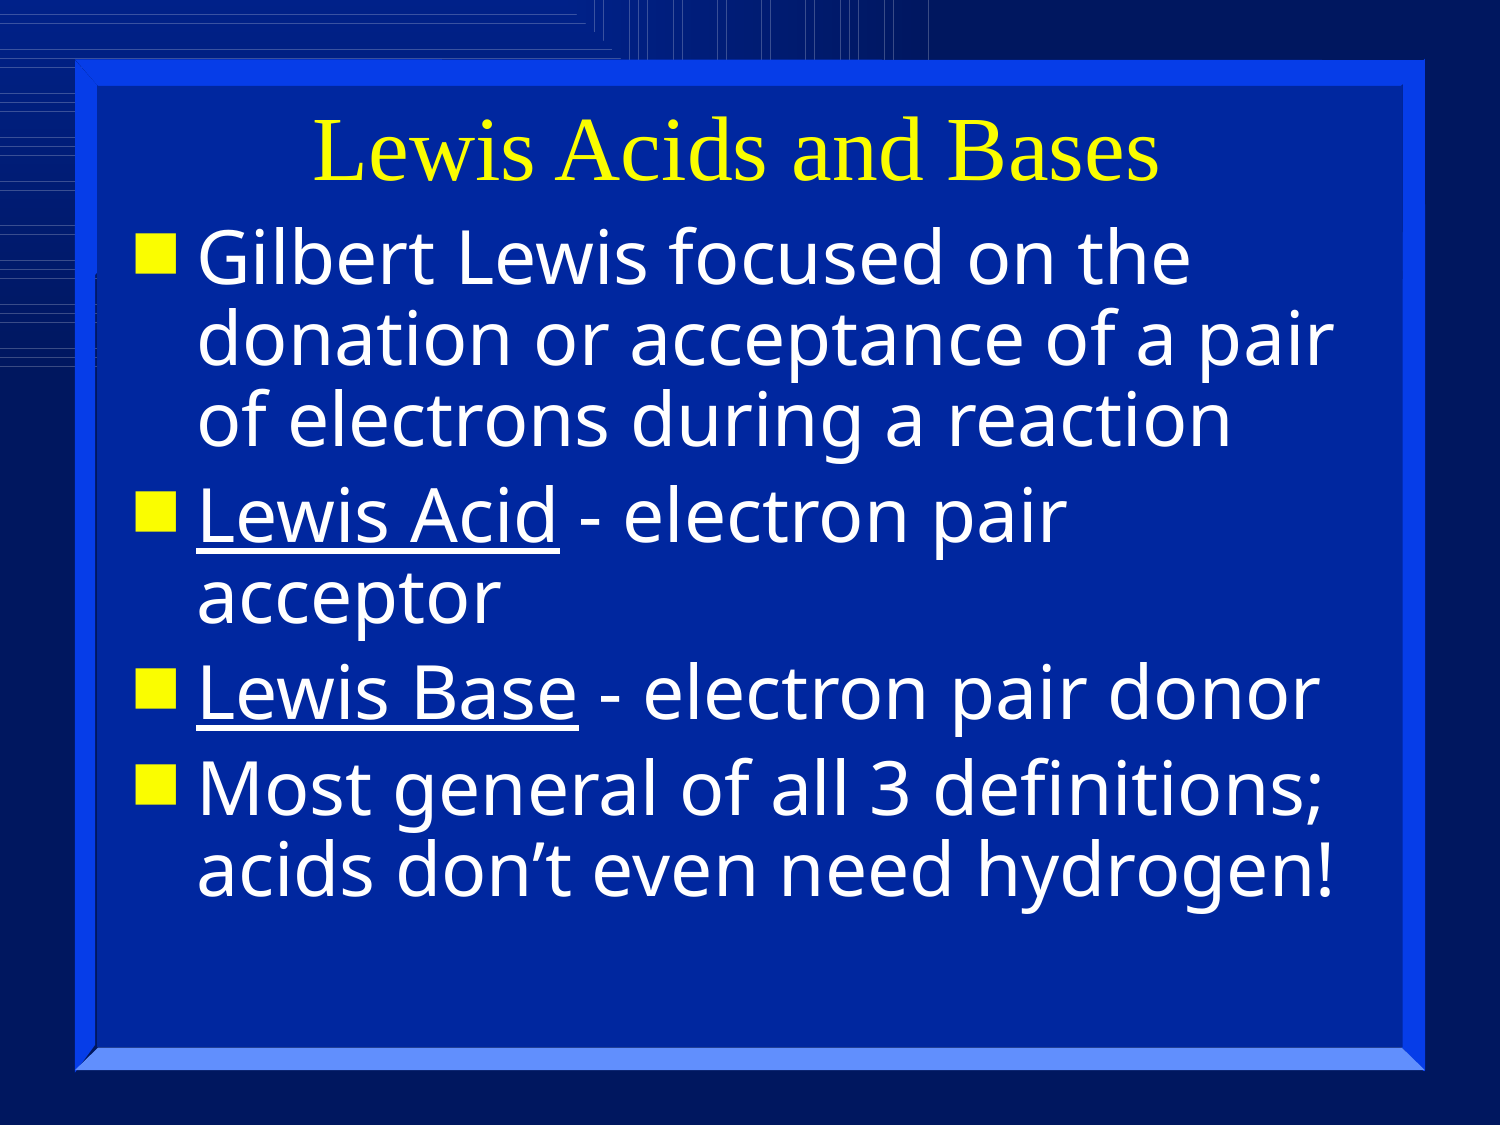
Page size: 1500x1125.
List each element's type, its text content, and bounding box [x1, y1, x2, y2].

title Lewis Acids and Bases [99, 81, 1375, 208]
list Gilbert Lewis focused on the donation or acceptance of a pair of electrons during a reaction Lewis Acid - electron pair acceptor Lewis Base - electron pair donor Most general of all 3 definitions; acids don’t even need hydrogen! [125, 212, 1400, 1000]
